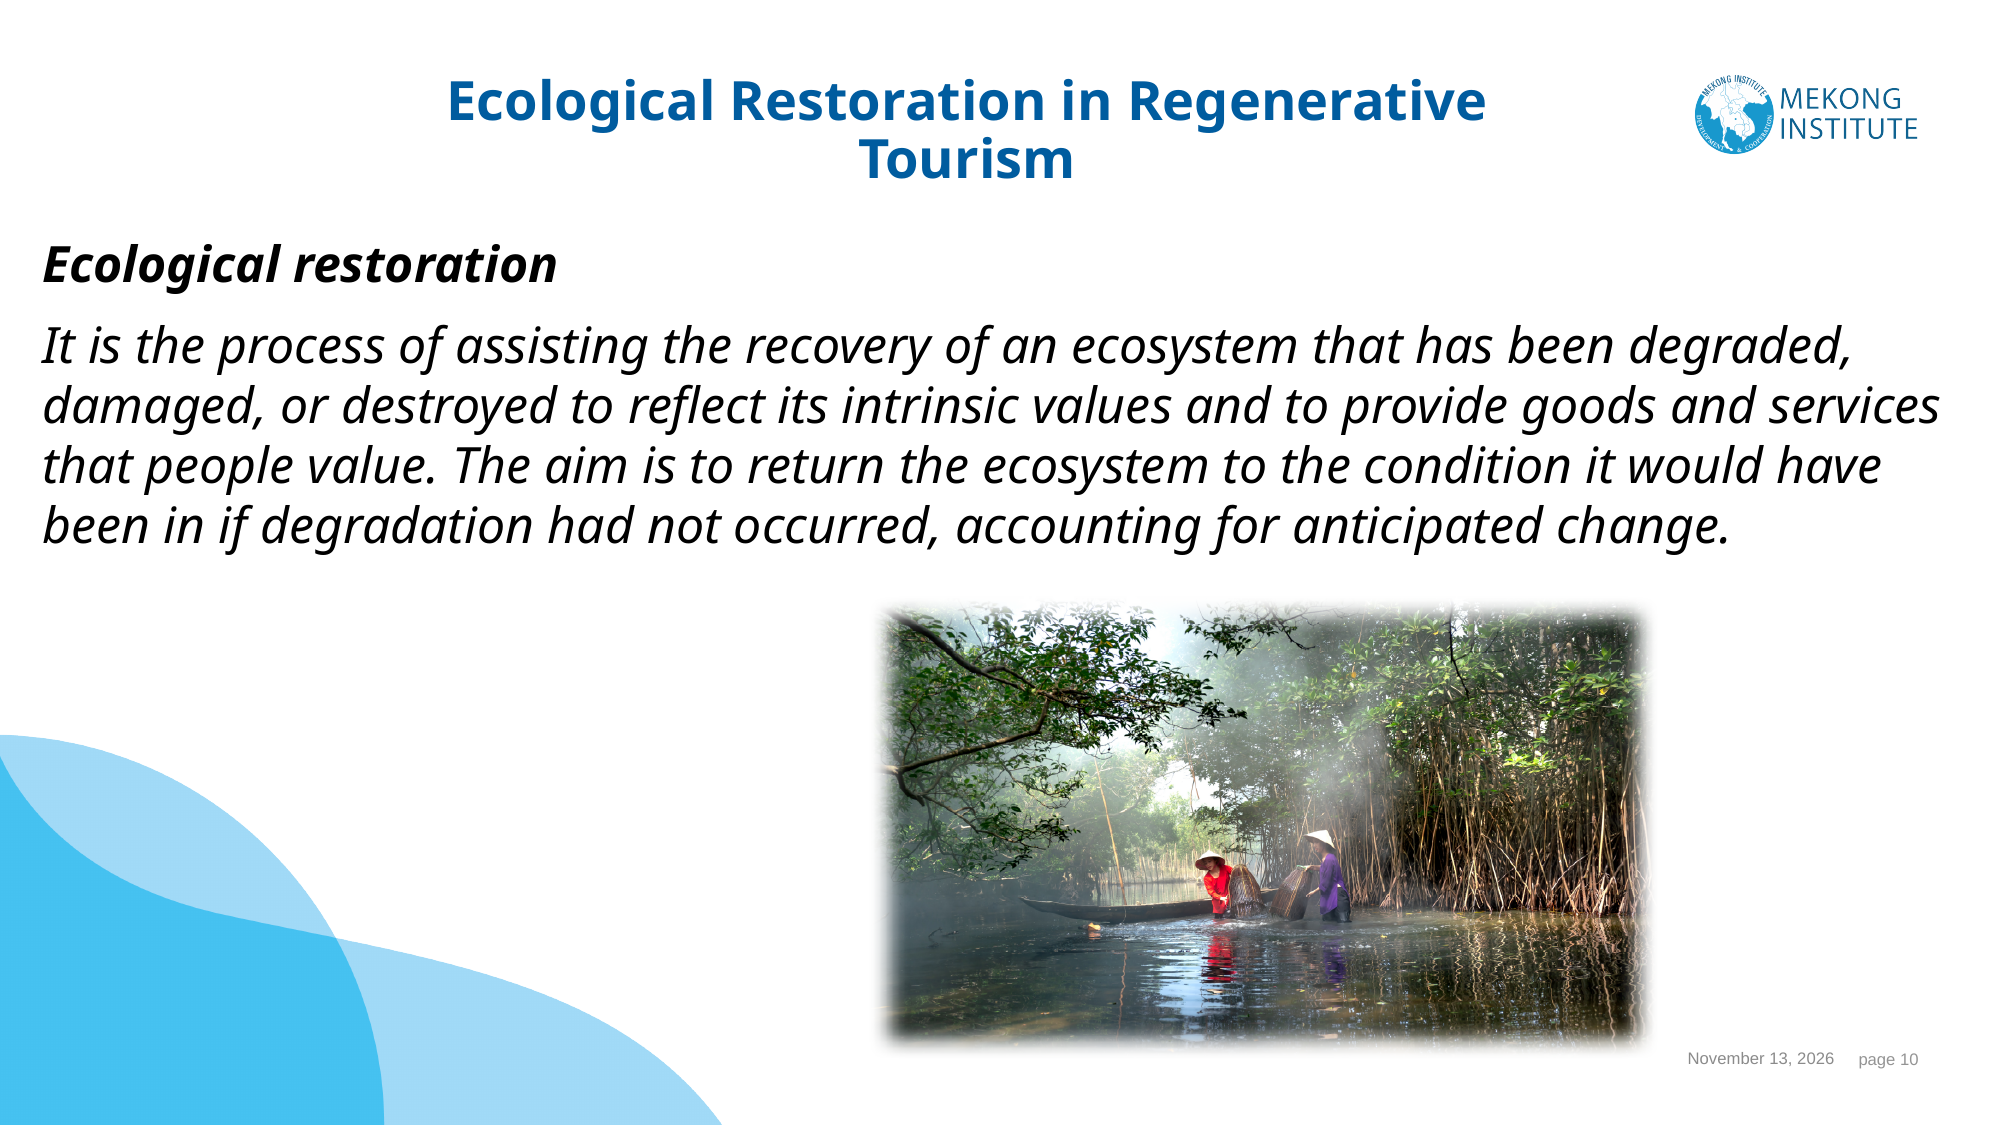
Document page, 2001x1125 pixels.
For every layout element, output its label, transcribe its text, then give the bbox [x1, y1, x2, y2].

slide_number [1657, 1027, 1865, 1088]
list Ecological restoration It is the process of assisting the recovery of an ecosystem that has been degraded, damaged, or destroyed to reflect its intrinsic values and to provide goods and services that people value. The aim is to return the ecosystem to the condition it would have been in if degradation had not occurred, accounting for anticipated change. [27, 225, 1973, 1027]
picture [0, 1, 1999, 1125]
slide_number page 10 [1769, 1029, 1934, 1089]
text_box Ecological Restoration in Regenerative Tourism [357, 97, 1578, 167]
